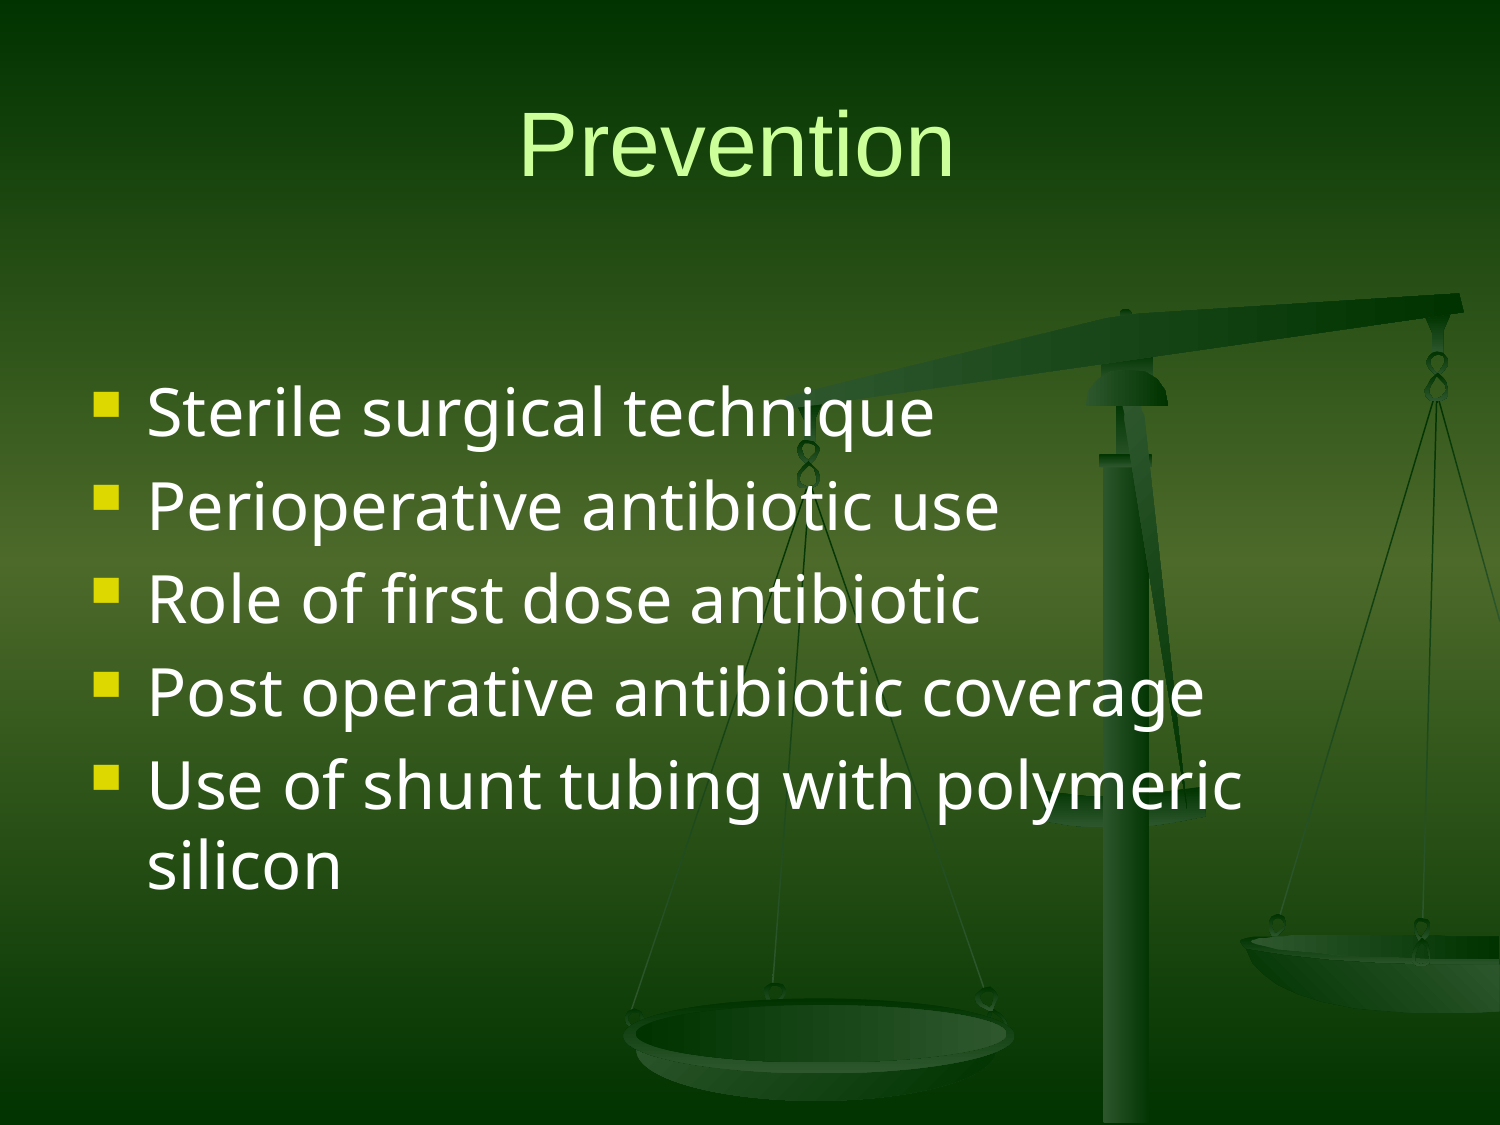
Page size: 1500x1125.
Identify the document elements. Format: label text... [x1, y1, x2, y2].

title Prevention [74, 45, 1426, 234]
list Sterile surgical technique Perioperative antibiotic use Role of first dose antibiotic Post operative antibiotic coverage Use of shunt tubing with polymeric silicon [74, 362, 1426, 913]
